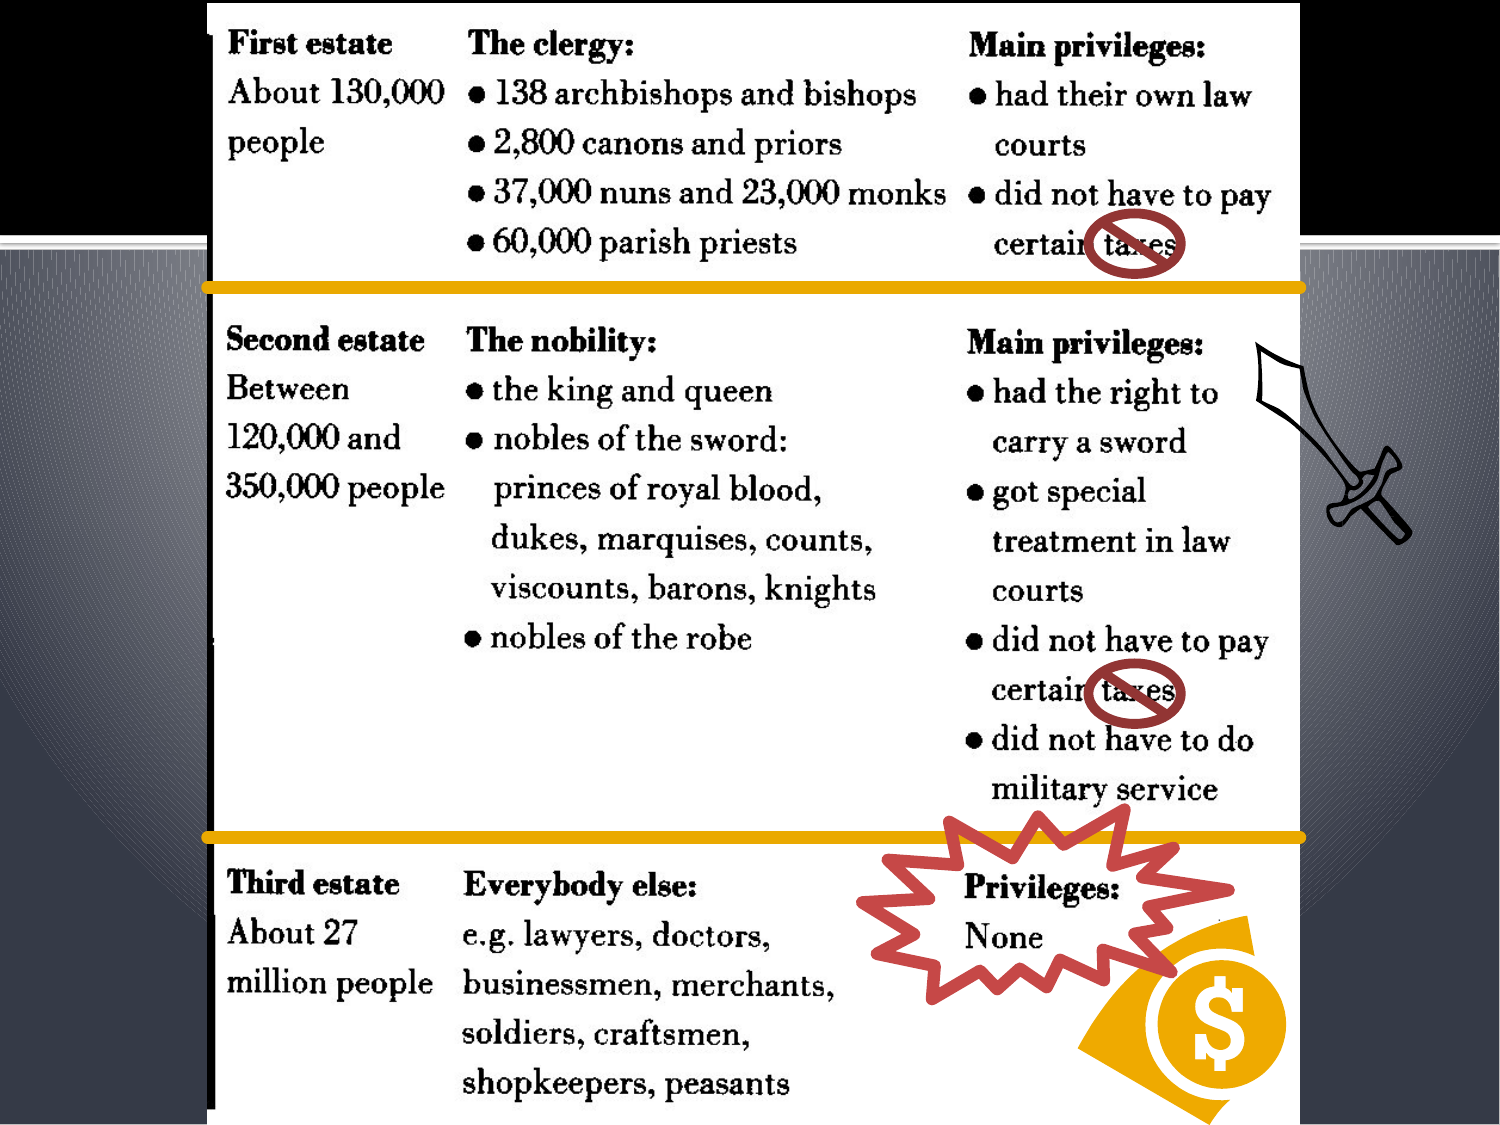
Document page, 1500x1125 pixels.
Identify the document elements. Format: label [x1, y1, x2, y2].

picture [207, 838, 1300, 1125]
picture [207, 3, 1300, 287]
text_box [0, 246, 201, 1125]
picture [207, 288, 1437, 837]
text_box [1305, 246, 1500, 1125]
